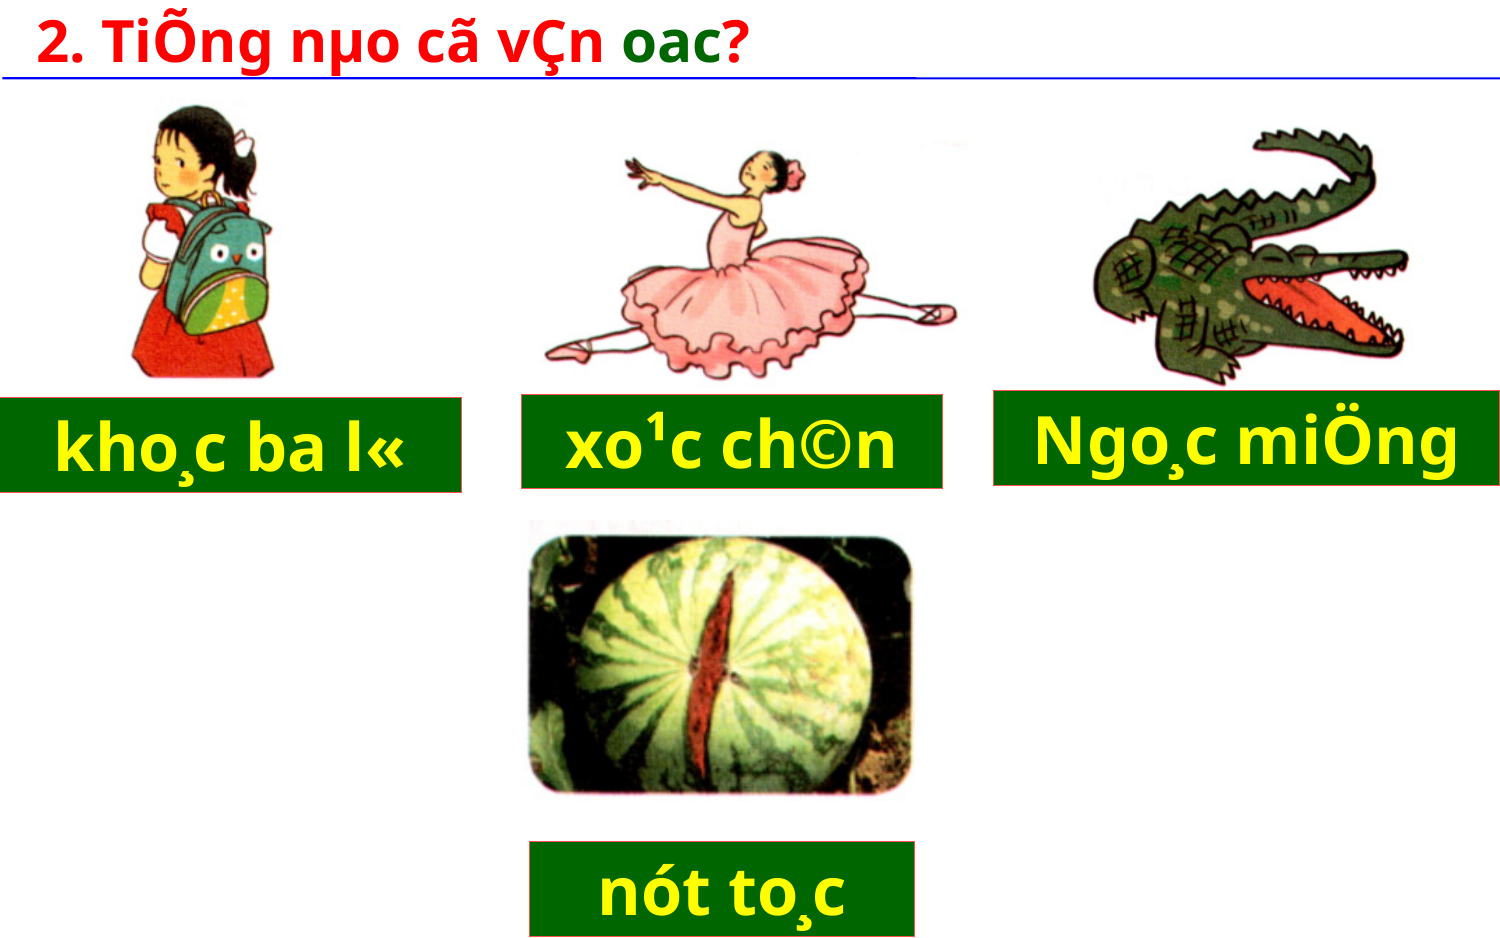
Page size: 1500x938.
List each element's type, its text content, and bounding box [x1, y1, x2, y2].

text_box nót to¸c [529, 841, 915, 937]
text_box xo¹c ch©n [521, 394, 943, 489]
text_box Ngo¸c miÖng [993, 390, 1500, 486]
text_box kho¸c ba l« [0, 397, 462, 493]
picture [1071, 106, 1417, 395]
picture [102, 87, 294, 382]
picture [528, 139, 969, 388]
text_box 2. TiÕng nµo cã vÇn oac? [21, 0, 1500, 78]
picture [520, 520, 915, 809]
